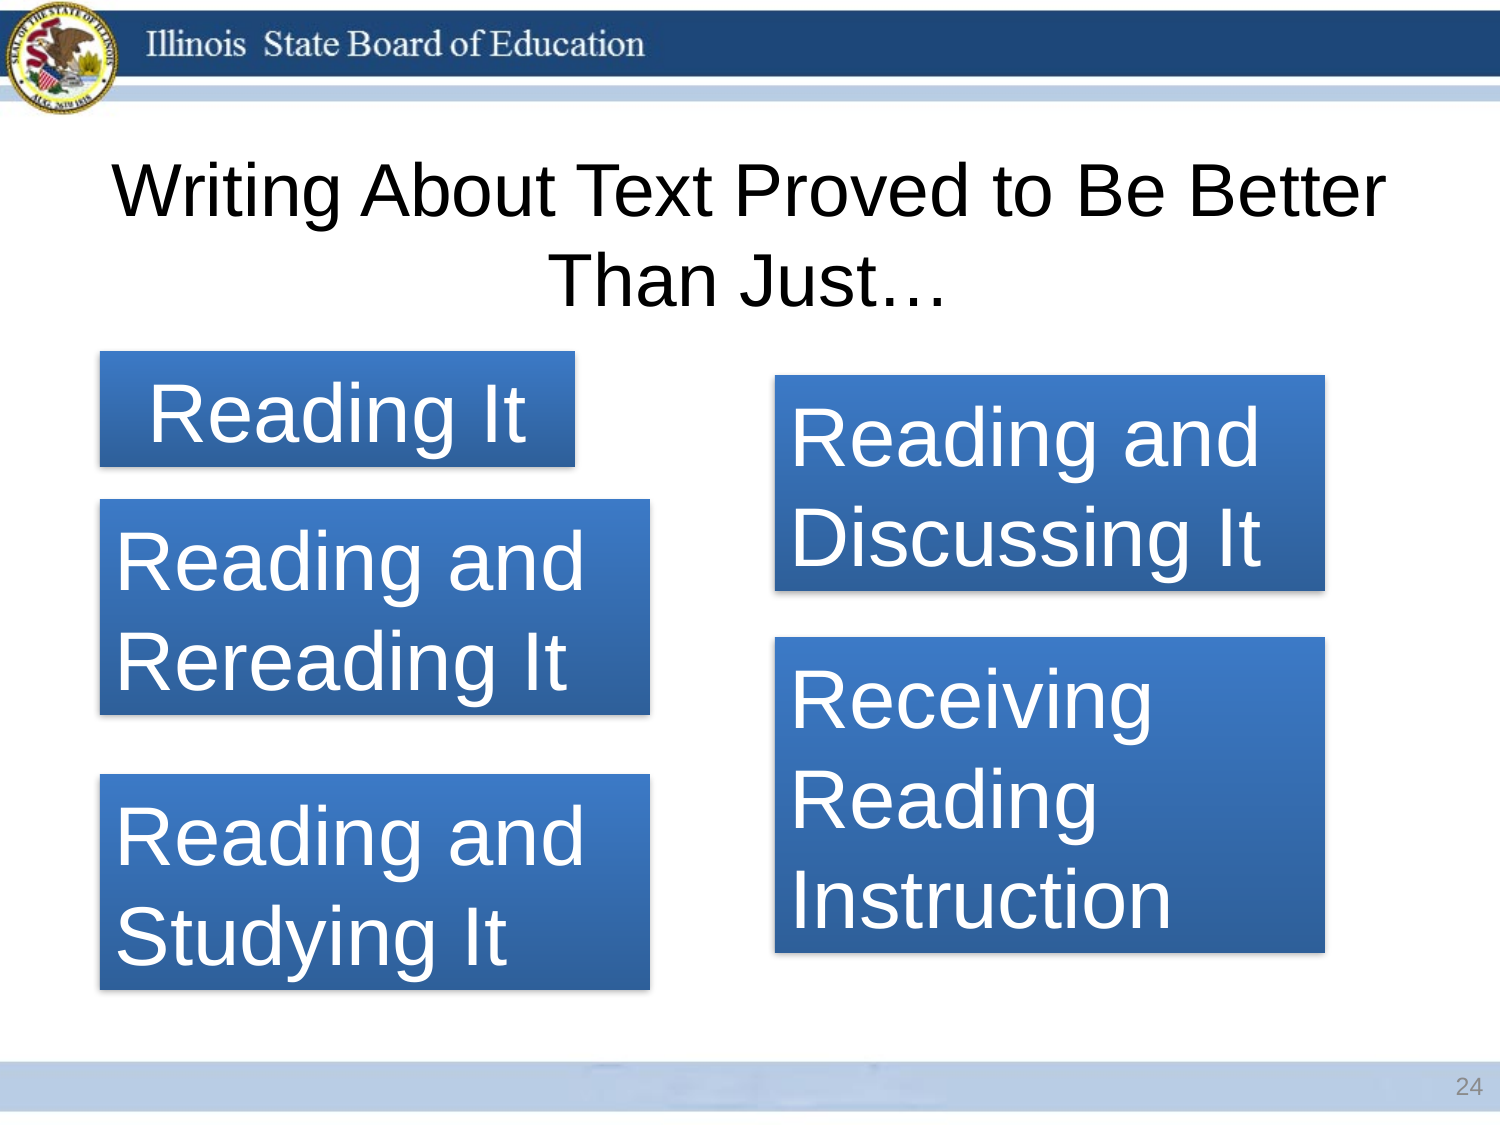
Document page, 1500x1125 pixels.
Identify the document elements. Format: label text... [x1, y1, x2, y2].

text_box Reading It [99, 351, 575, 467]
text_box Reading and Rereading It [99, 499, 650, 715]
text_box Reading and Discussing It [774, 375, 1325, 591]
text_box Reading and Studying It [99, 774, 650, 990]
text_box Receiving Reading Instruction [774, 637, 1325, 953]
title Writing About Text Proved to Be Better Than Just… [75, 137, 1425, 325]
picture [0, 0, 1500, 1125]
slide_number 24 [1350, 1050, 1499, 1121]
